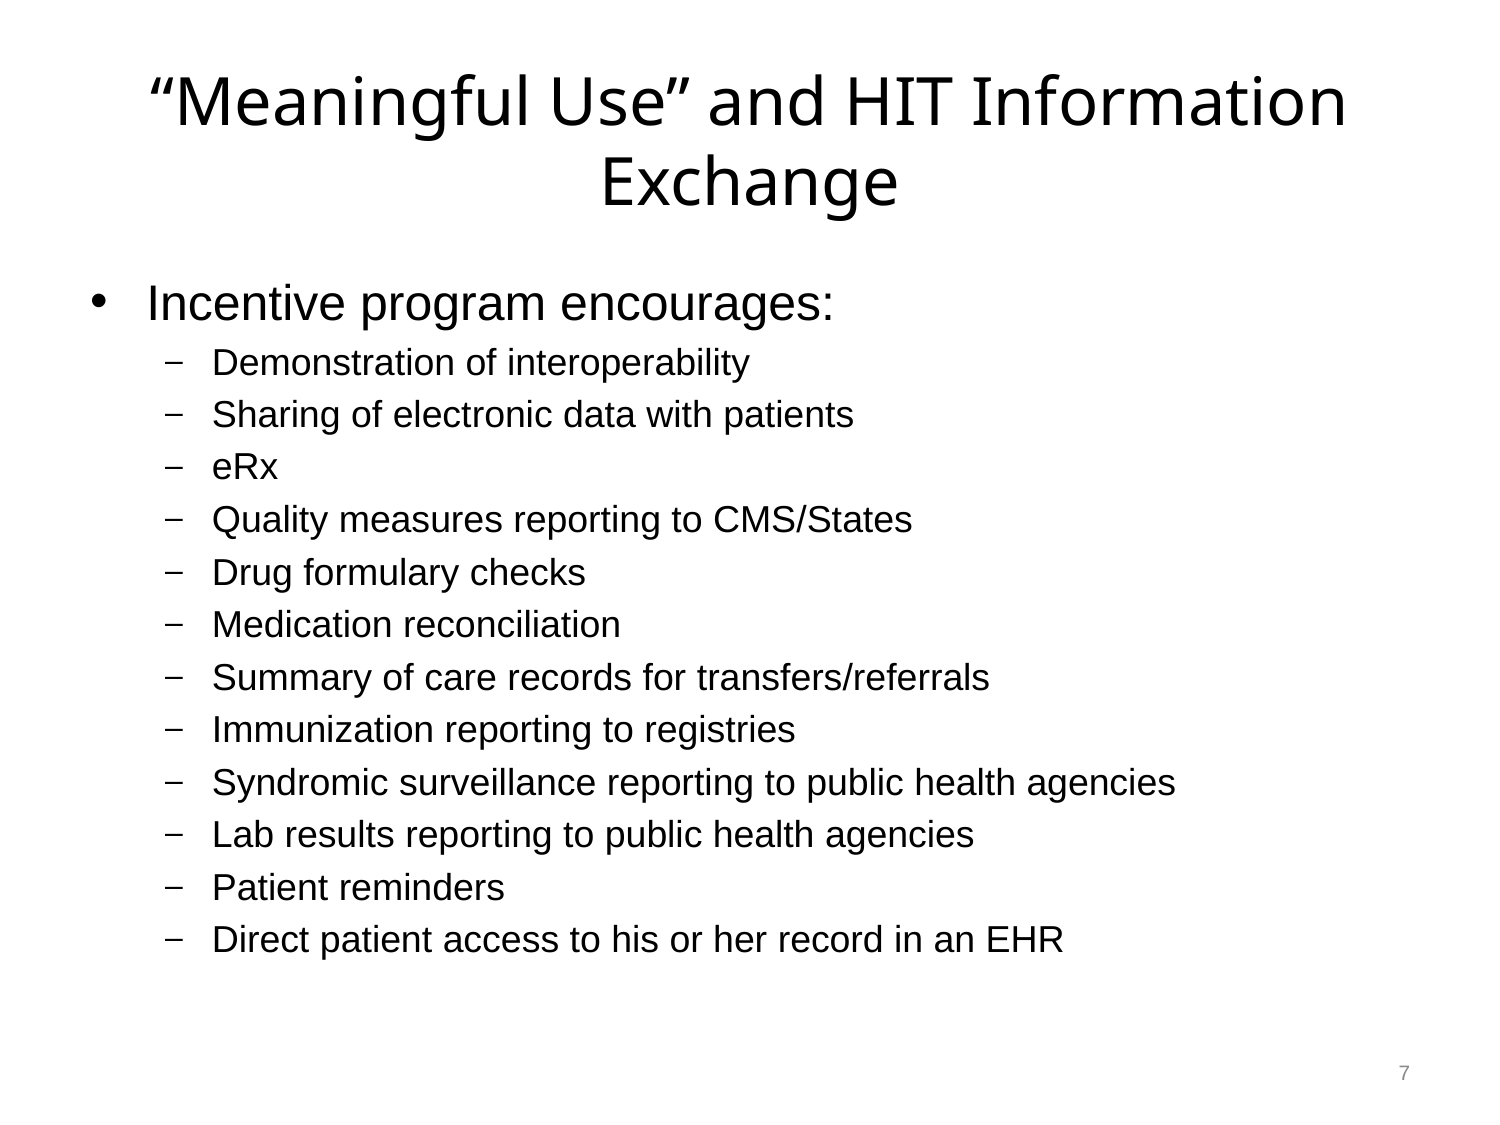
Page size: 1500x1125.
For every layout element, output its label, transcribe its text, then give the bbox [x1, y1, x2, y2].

slide_number 7 [1341, 1027, 1425, 1118]
list Incentive program encourages: Demonstration of interoperability Sharing of electronic data with patients eRx Quality measures reporting to CMS/States Drug formulary checks Medication reconciliation Summary of care records for transfers/referrals Immunization reporting to registries Syndromic surveillance reporting to public health agencies Lab results reporting to public health agencies Patient reminders Direct patient access to his or her record in an EHR [75, 262, 1425, 1013]
title “Meaningful Use” and HIT Information Exchange [75, 45, 1425, 233]
